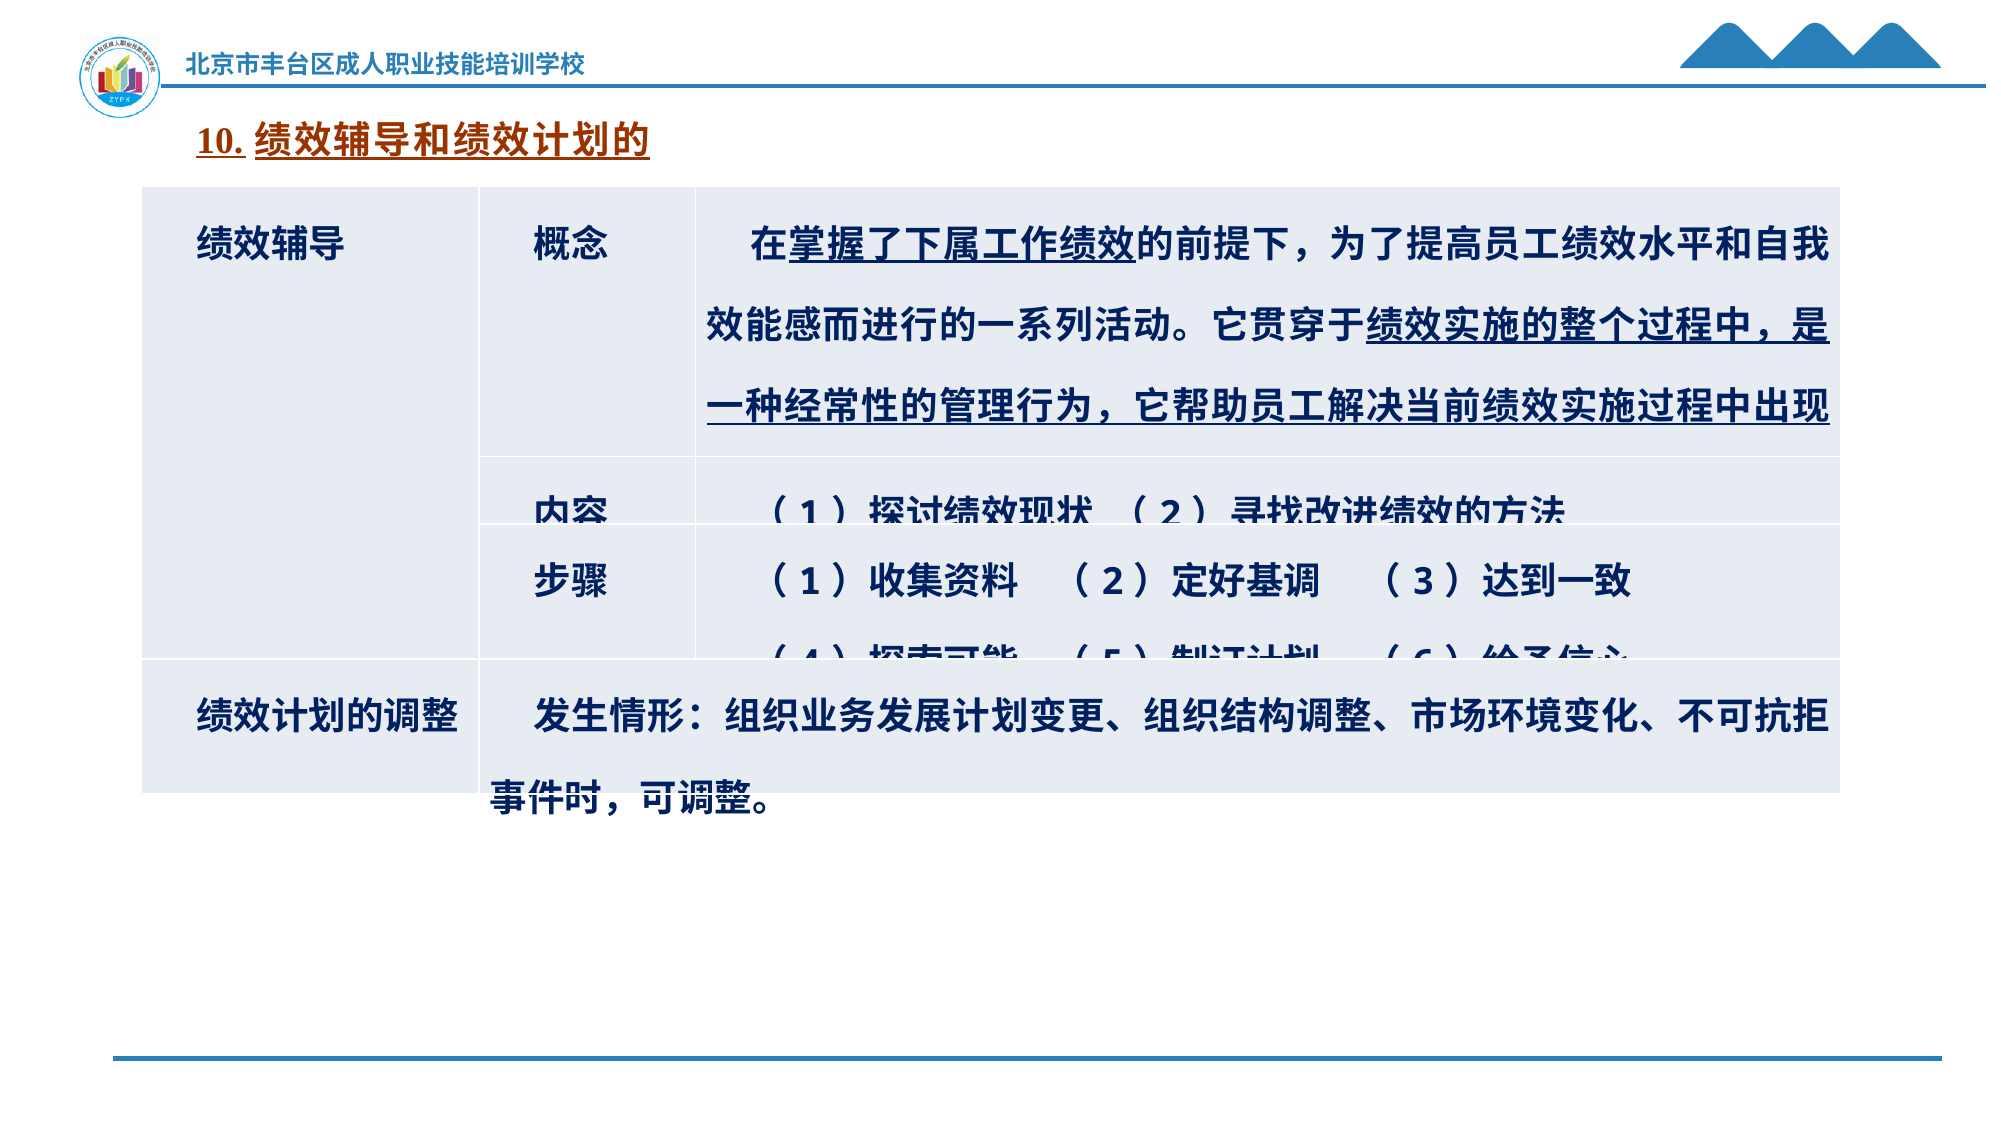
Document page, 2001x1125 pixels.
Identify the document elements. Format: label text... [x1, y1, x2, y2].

picture [79, 36, 161, 118]
table_header 在掌握了下属工作绩效的前提下，为了提高员工绩效水平和自我效能感而进行的一系列活动。它贯穿于绩效实施的整个过程中，是一种经常性的管理行为，它帮助员工解决当前绩效实施过程中出现的问题。 [696, 187, 1840, 456]
table_cell 绩效计划的调整 [142, 660, 478, 793]
table_cell （1）探讨绩效现状 （2）寻找改进绩效的方法 [696, 457, 1840, 523]
text_box 10.绩效辅导和绩效计划的调整 [137, 86, 665, 169]
table_cell 内容 [480, 457, 695, 523]
table_cell 步骤 [480, 525, 695, 658]
text_box [1763, 21, 1853, 70]
table_header 概念 [480, 187, 695, 456]
text_box 北京市丰台区成人职业技能培训学校 [170, 40, 632, 85]
table_header 绩效辅导 [142, 187, 478, 658]
text_box [1677, 21, 1772, 70]
table_cell 发生情形：组织业务发展计划变更、组织结构调整、市场环境变化、不可抗拒事件时，可调整。 [480, 660, 1840, 793]
table_cell （1）收集资料 （2）定好基调 （3）达到一致 （4）探索可能 （5）制订计划 （6）给予信心 [696, 525, 1840, 658]
text_box [1840, 21, 1944, 70]
